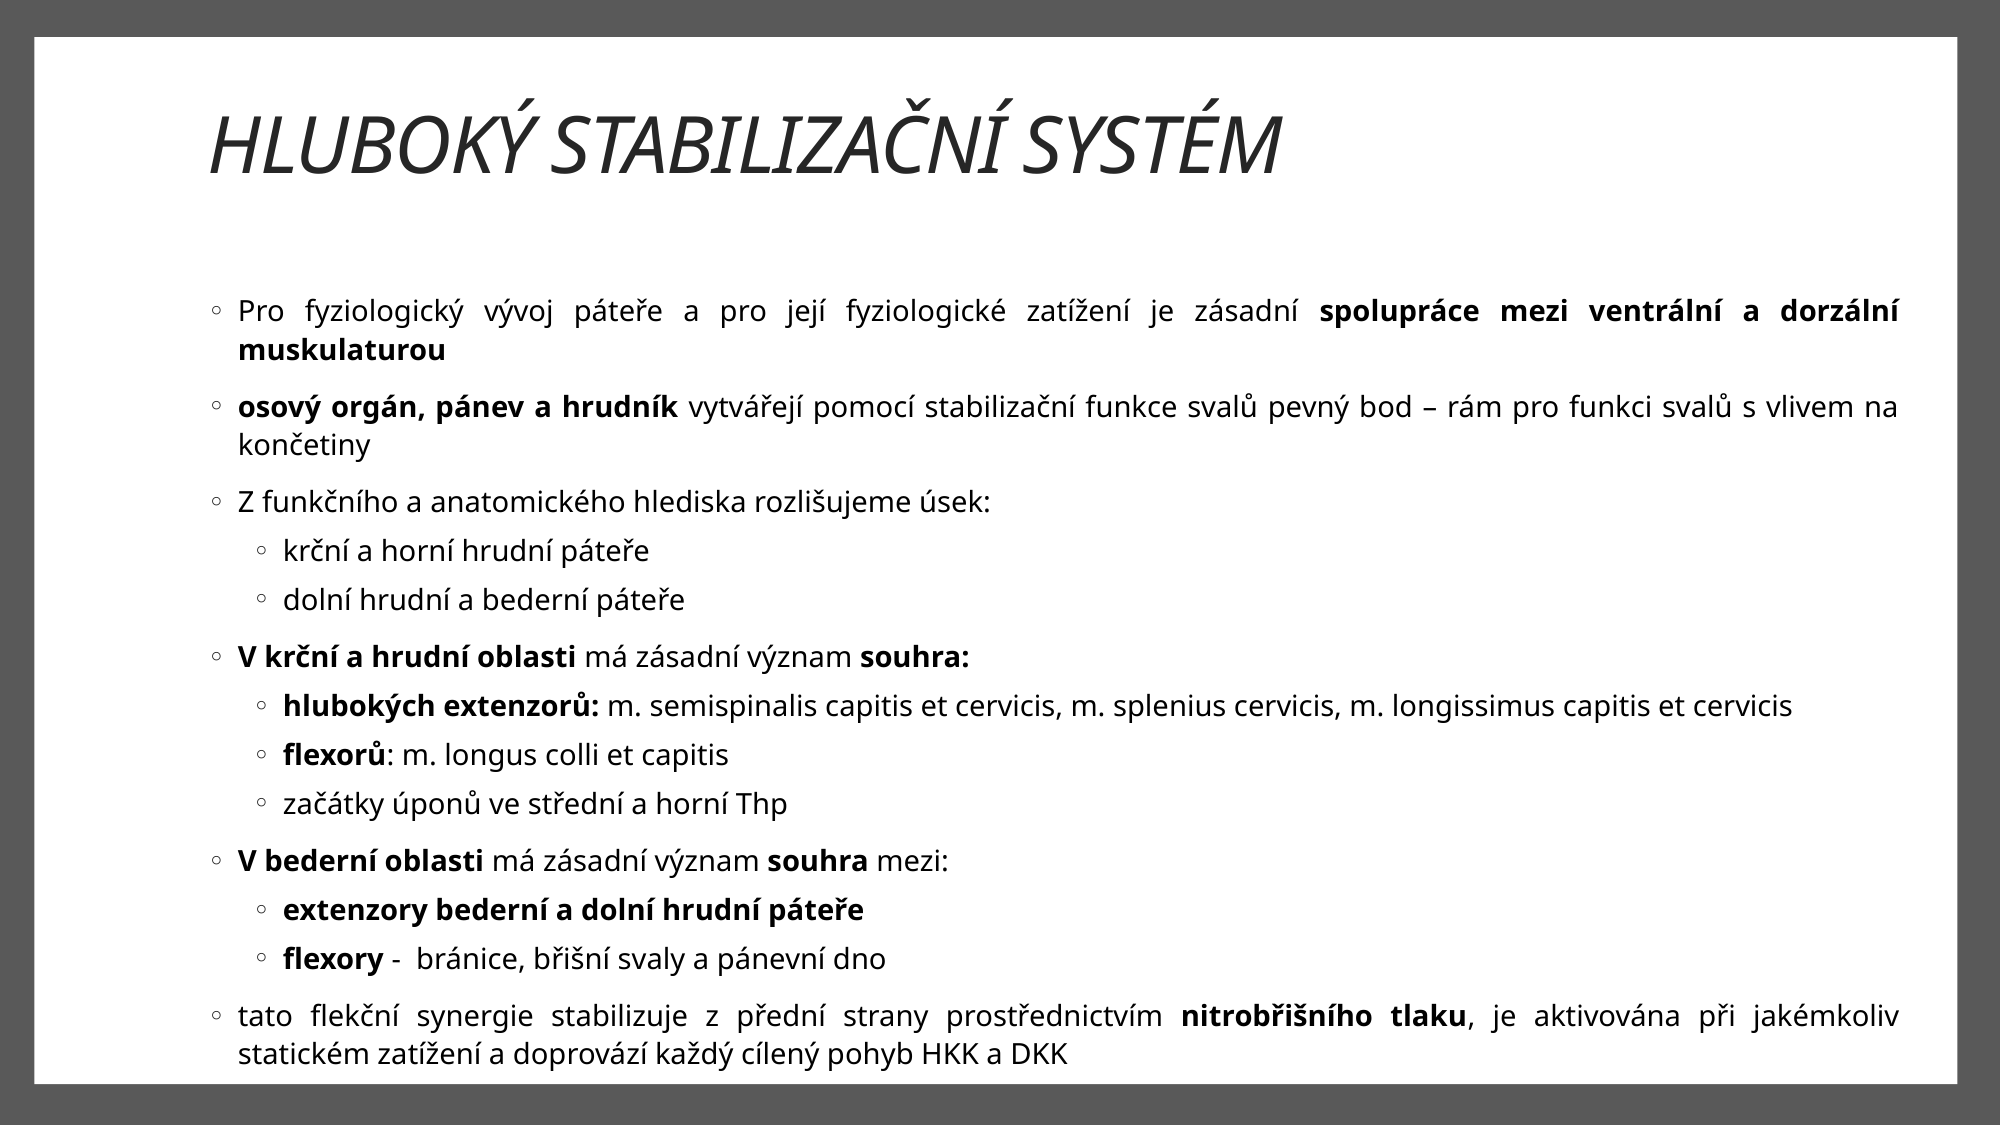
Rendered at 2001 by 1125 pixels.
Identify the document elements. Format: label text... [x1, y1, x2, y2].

title HLUBOKÝ STABILIZAČNÍ SYSTÉM [192, 87, 1800, 208]
text_box [0, 0, 2000, 1125]
list Pro fyziologický vývoj páteře a pro její fyziologické zatížení je zásadní spolupráce mezi ventrální a dorzální muskulaturou osový orgán, pánev a hrudník vytvářejí pomocí stabilizační funkce svalů pevný bod – rám pro funkci svalů s vlivem na končetiny Z funkčního a anatomického hlediska rozlišujeme úsek: krční a horní hrudní páteře dolní hrudní a bederní páteře V krční a hrudní oblasti má zásadní význam souhra: hlubokých extenzorů: m. semispinalis capitis et cervicis, m. splenius cervicis, m. longissimus capitis et cervicis flexorů: m. longus colli et capitis začátky úponů ve střední a horní Thp V bederní oblasti má zásadní význam souhra mezi: extenzory bederní a dolní hrudní páteře flexory - bránice, břišní svaly a pánevní dno tato flekční synergie stabilizuje z přední strany prostřednictvím nitrobřišního tlaku, je aktivována při jakémkoliv statickém zatížení a doprovází každý cílený pohyb HKK a DKK [192, 281, 1915, 1004]
text_box [34, 37, 1958, 1085]
